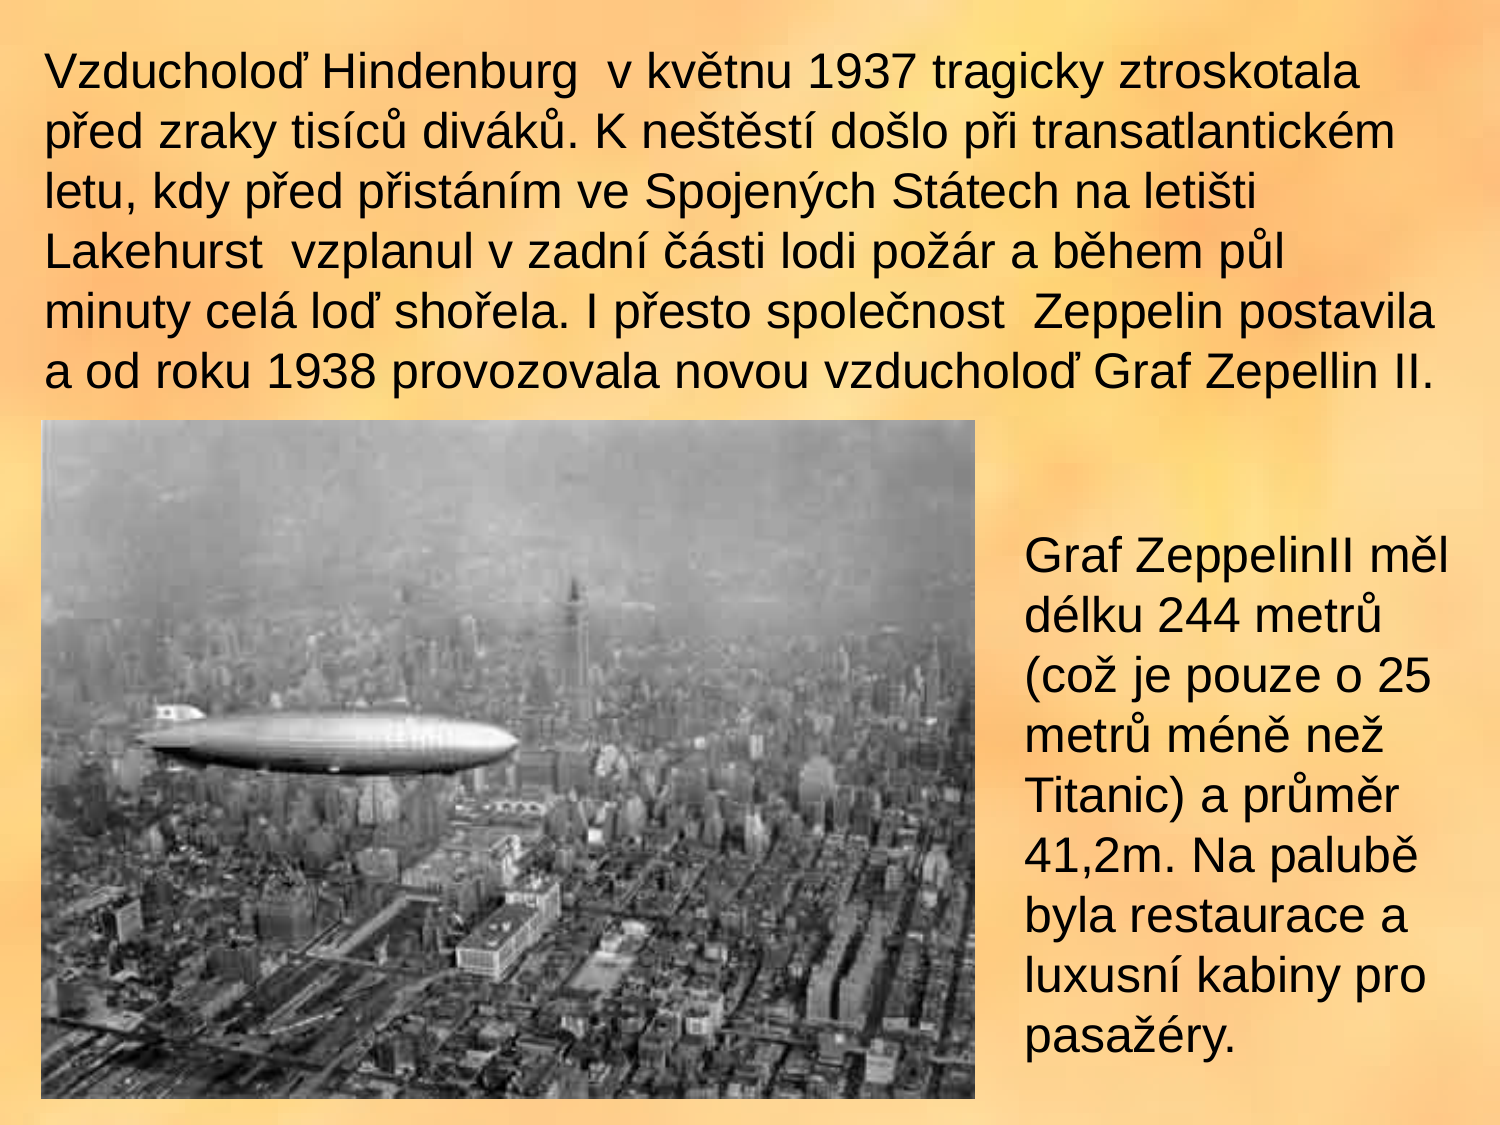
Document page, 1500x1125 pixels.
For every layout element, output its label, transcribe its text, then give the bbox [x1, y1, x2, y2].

picture [40, 420, 975, 1099]
text_box Vzducholoď Hindenburg v květnu 1937 tragicky ztroskotala před zraky tisíců diváků. K neštěstí došlo při transatlantickém letu, kdy před přistáním ve Spojených Státech na letišti Lakehurst vzplanul v zadní části lodi požár a během půl minuty celá loď shořela. I přesto společnost Zeppelin postavila a od roku 1938 provozovala novou vzducholoď Graf Zepellin II. [29, 30, 1459, 406]
text_box Graf ZeppelinII měl délku 244 metrů (což je pouze o 25 metrů méně než Titanic) a průměr 41,2m. Na palubě byla restaurace a luxusní kabiny pro pasažéry. [1009, 515, 1483, 1070]
